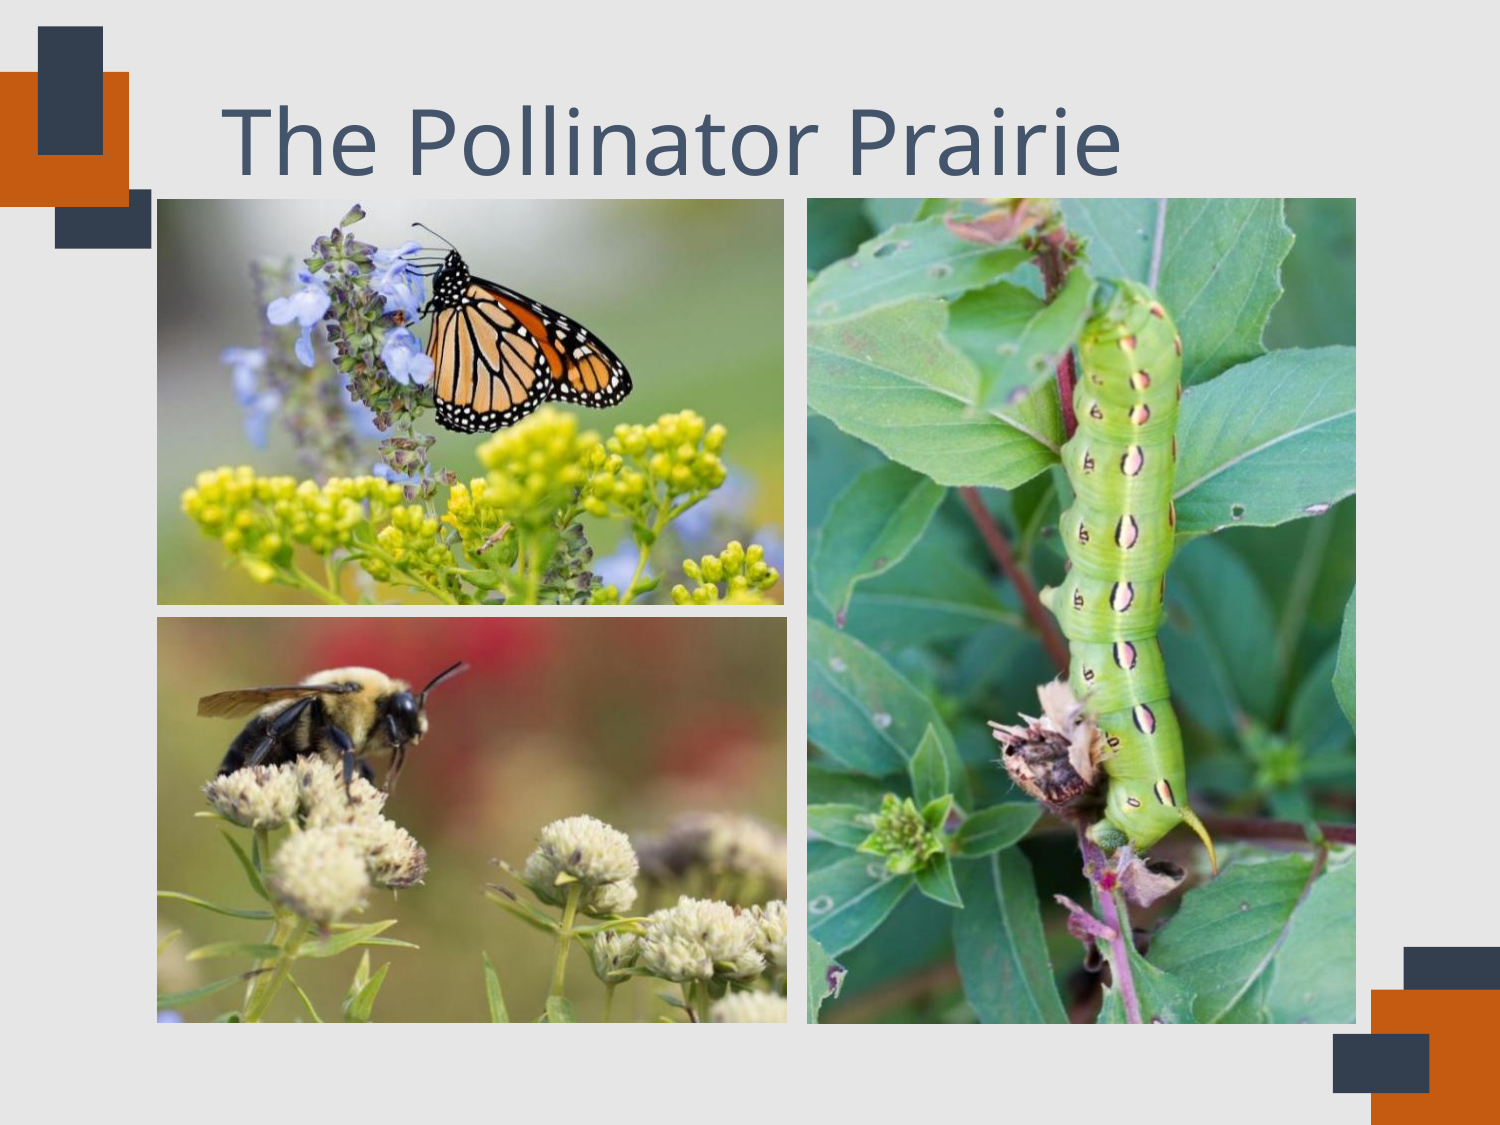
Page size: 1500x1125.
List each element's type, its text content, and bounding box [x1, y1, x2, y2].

title The Pollinator Prairie [206, 37, 1500, 255]
picture [807, 198, 1356, 1024]
picture [157, 199, 784, 605]
slide_number 12 [1059, 1042, 1397, 1103]
picture [156, 617, 787, 1023]
